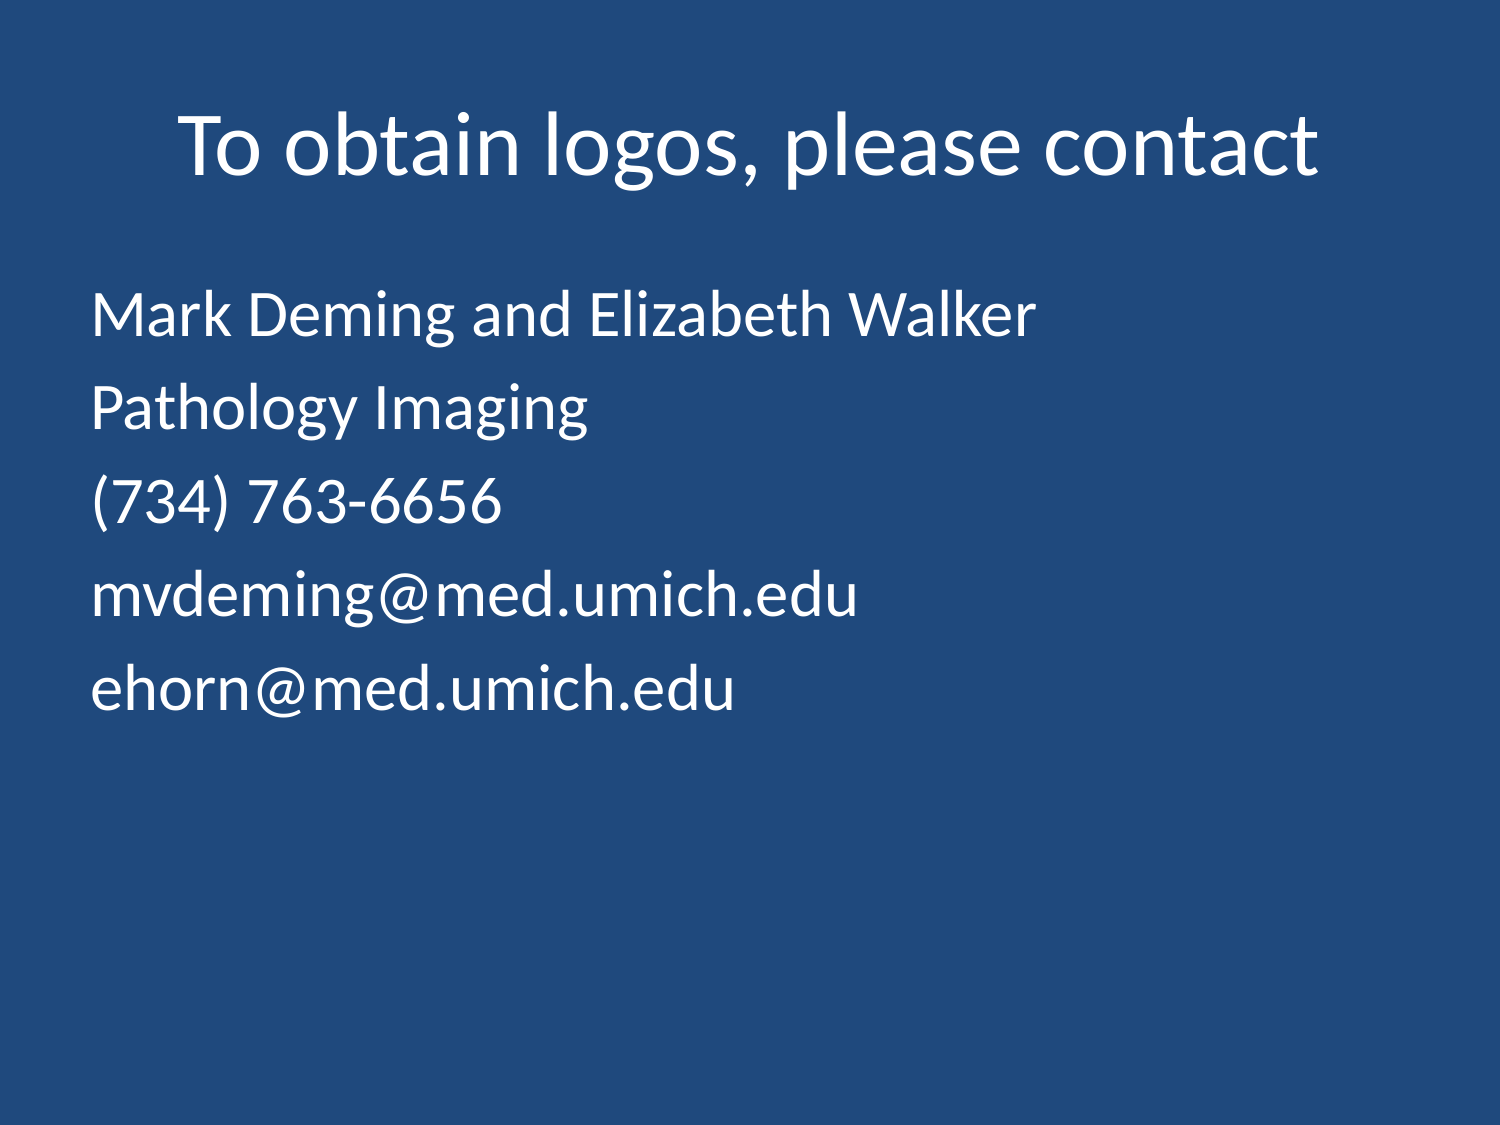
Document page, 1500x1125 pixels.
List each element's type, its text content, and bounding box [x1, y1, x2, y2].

title To obtain logos, please contact [75, 45, 1425, 233]
list Mark Deming and Elizabeth Walker Pathology Imaging (734) 763-6656 mvdeming@med.umich.edu ehorn@med.umich.edu [75, 262, 1425, 1005]
